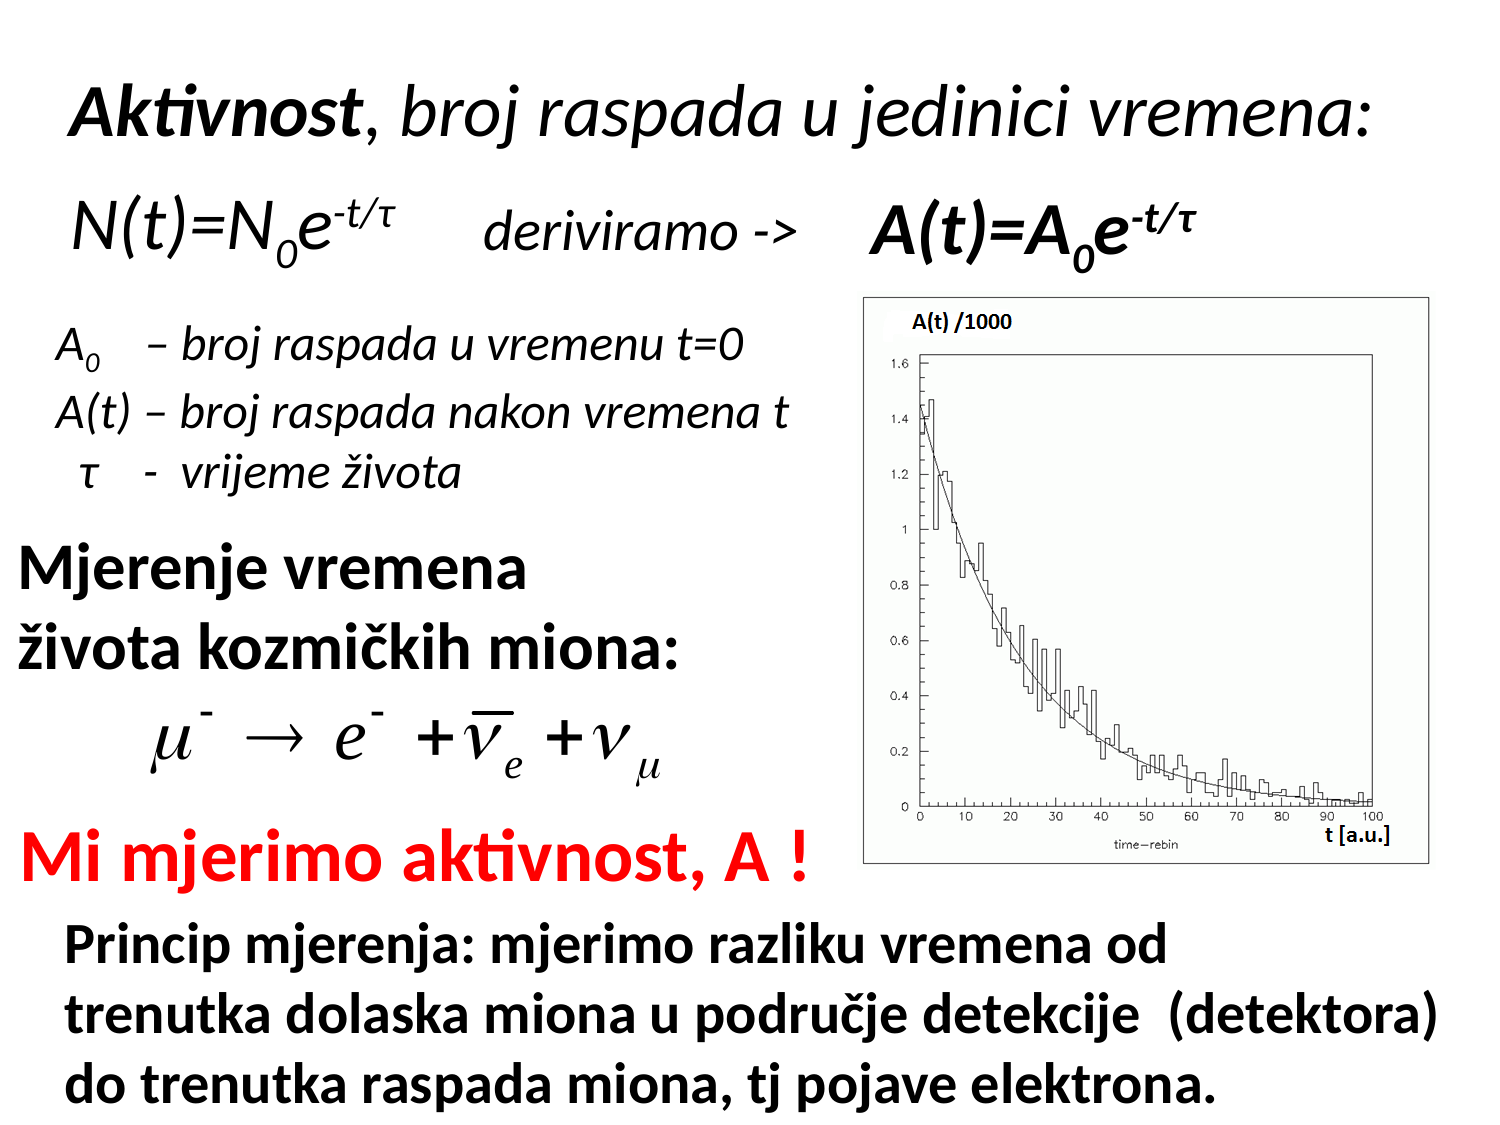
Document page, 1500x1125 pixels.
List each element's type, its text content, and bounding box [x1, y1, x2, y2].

text_box Aktivnost, broj raspada u jedinici vremena: [55, 54, 1408, 160]
text_box A0 – broj raspada u vremenu t=0 A(t) – broj raspada nakon vremena t τ - vrijeme života [41, 302, 850, 506]
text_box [135, 679, 677, 803]
text_box Princip mjerenja: mjerimo razliku vremena od trenutka dolaska miona u područje detekcije (detektora) do trenutka raspada miona, tj pojave elektrona. [49, 897, 1456, 1123]
text_box A(t)=A0e-t/τ [856, 172, 1282, 289]
text_box deriviramo -> [468, 184, 829, 270]
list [856, 290, 1436, 870]
text_box Mjerenje vremena života kozmičkih miona: [2, 515, 698, 690]
text_box Mi mjerimo aktivnost, A ! [4, 798, 828, 904]
title N(t)=N0e-t/τ [45, 124, 439, 302]
